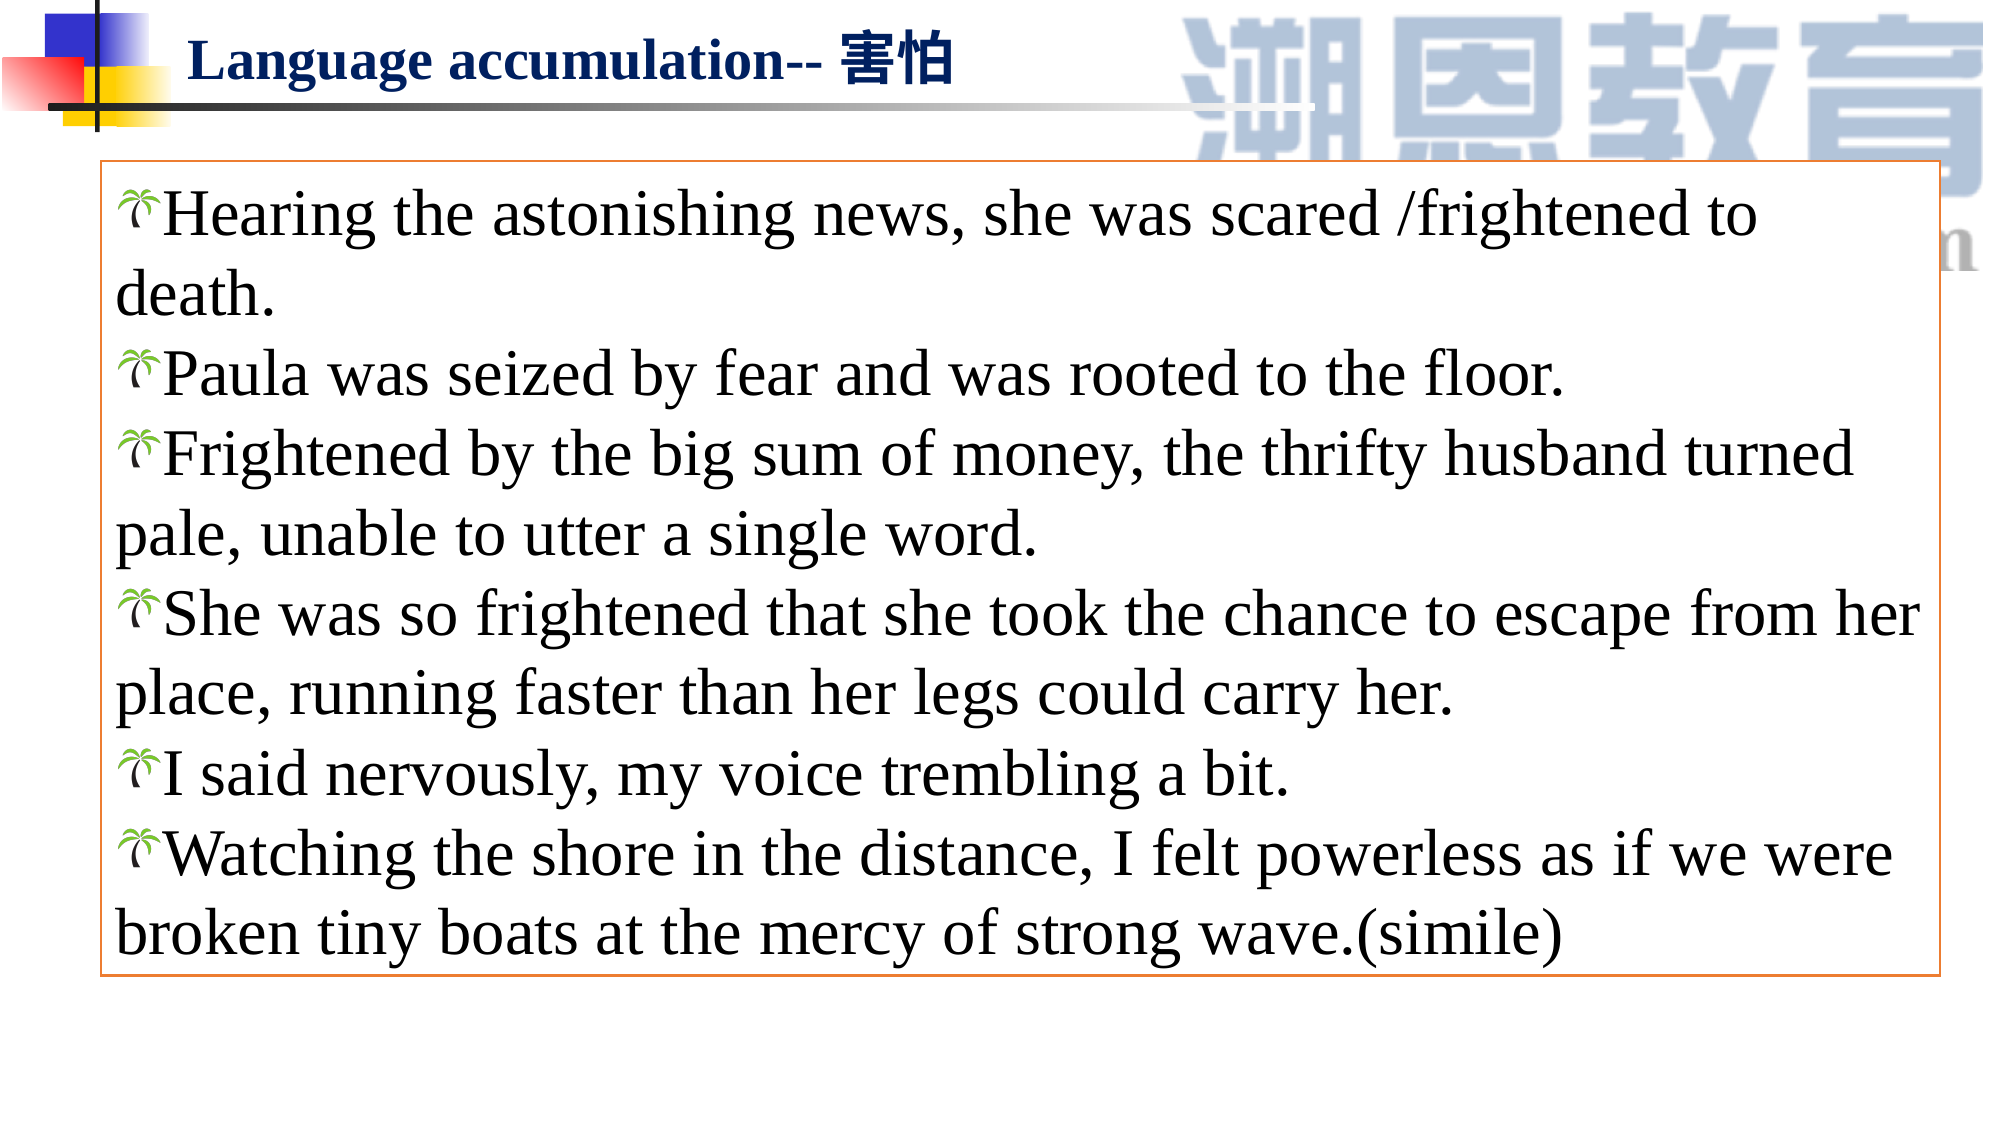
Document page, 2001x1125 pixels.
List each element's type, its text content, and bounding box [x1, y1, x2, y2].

picture [115, 824, 163, 872]
picture [1178, 10, 1983, 271]
picture [115, 345, 163, 392]
text_box Hearing the astonishing news, she was scared /frightened to death. Paula was seized by fear and was rooted to the floor. Frightened by the big sum of money, the thrifty husband turned pale, unable to utter a single word. She was so frightened that she took the chance to escape from her place, running faster than her legs could carry her. I said nervously, my voice trembling a bit. Watching the shore in the distance, I felt powerless as if we were broken tiny boats at the mercy of strong wave.(simile) [100, 160, 1941, 977]
picture [115, 584, 163, 632]
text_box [2, 0, 1315, 133]
picture [115, 185, 163, 232]
picture [115, 425, 163, 472]
picture [115, 744, 163, 792]
